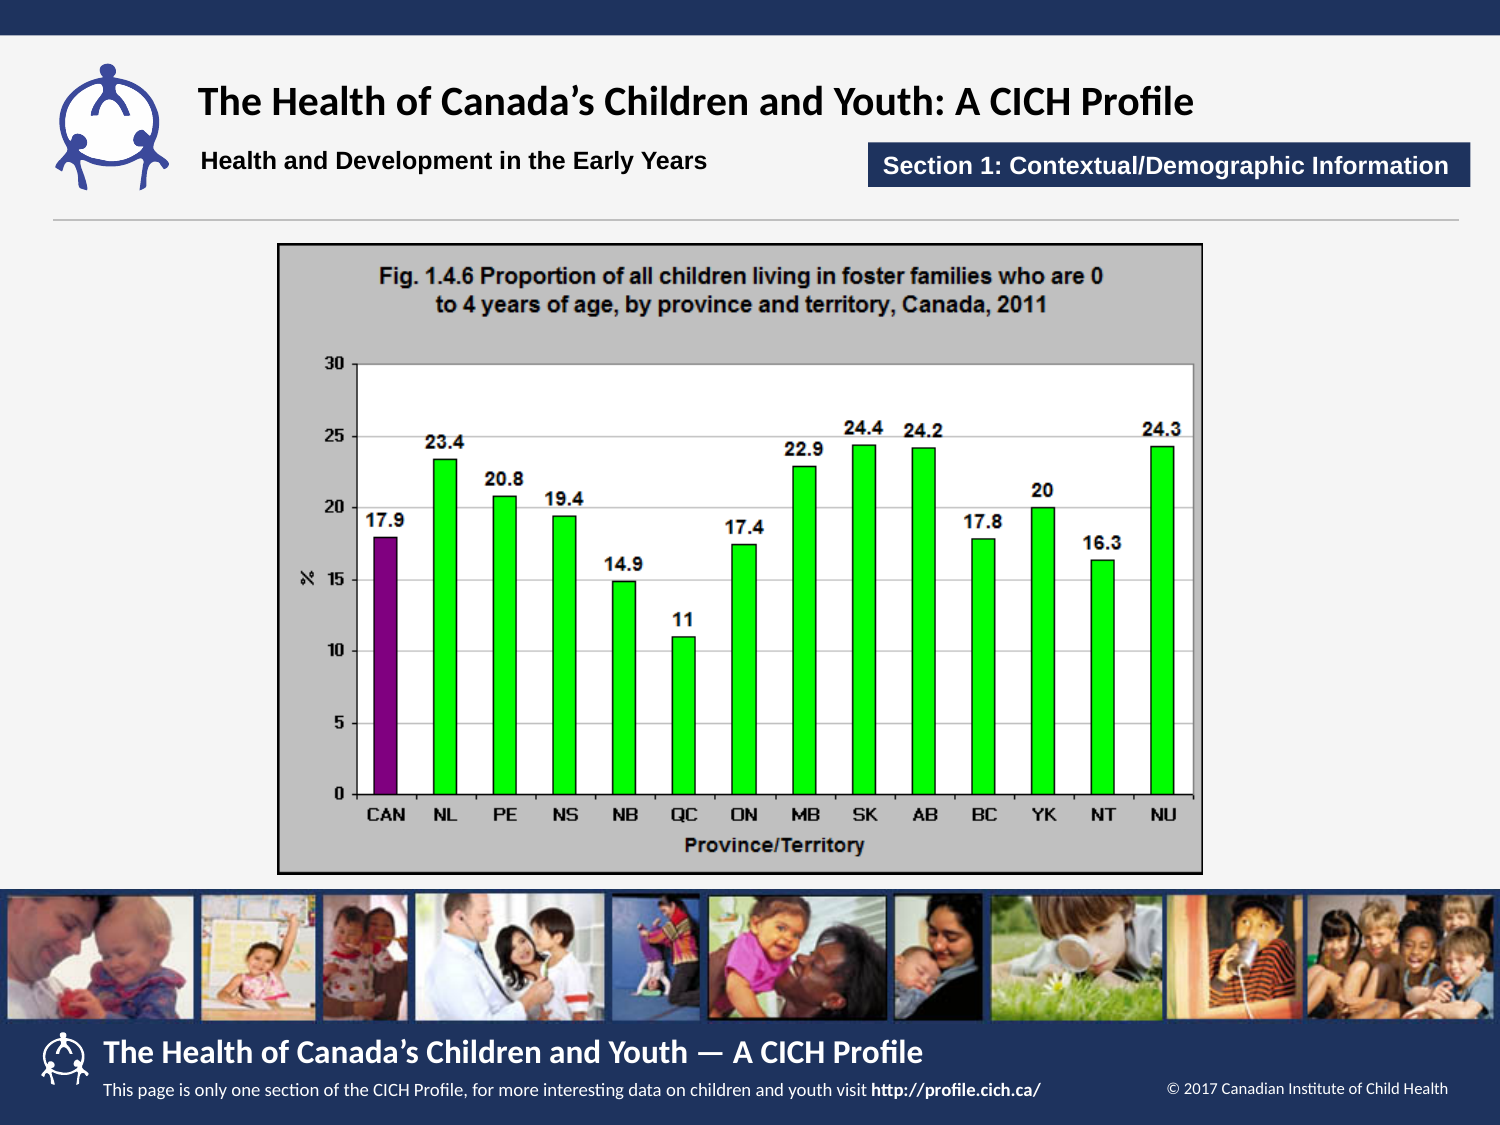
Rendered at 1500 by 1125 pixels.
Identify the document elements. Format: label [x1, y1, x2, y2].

picture [0, 889, 1500, 1024]
picture [277, 243, 1203, 875]
